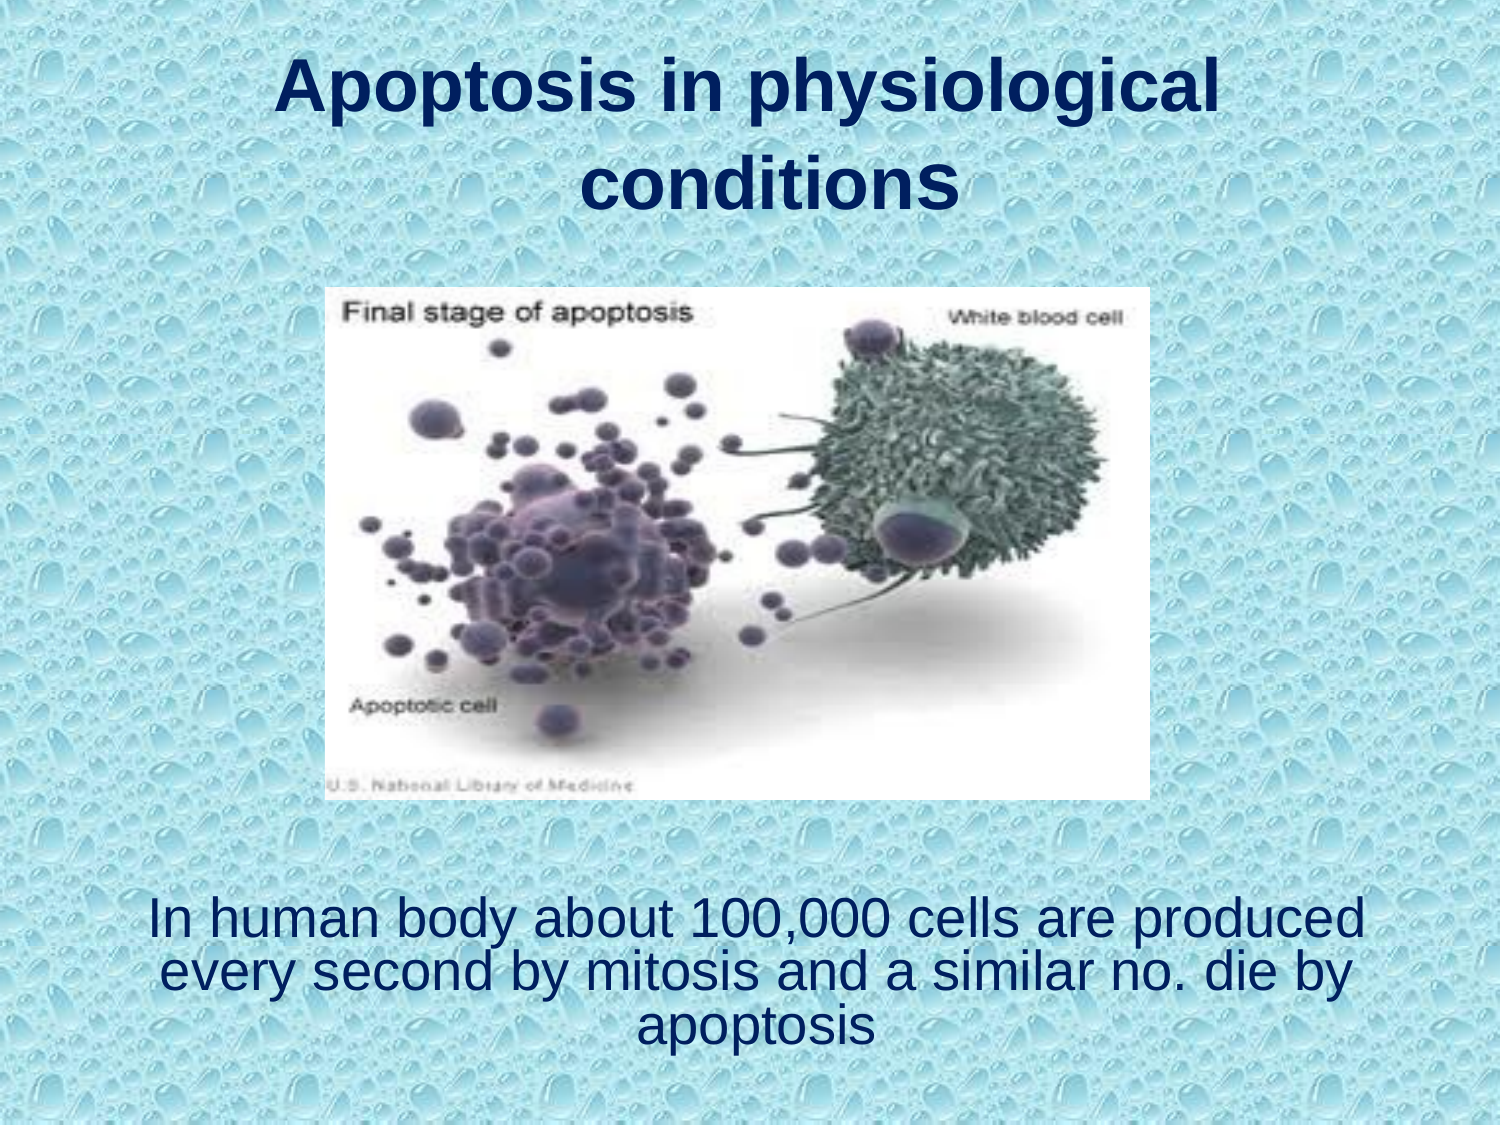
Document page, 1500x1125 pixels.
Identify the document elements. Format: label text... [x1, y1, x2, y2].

title Apoptosis in physiological conditions [271, 34, 1228, 227]
text_box [324, 287, 1150, 800]
picture [0, 0, 1500, 1125]
text_box In human body about 100,000 cells are produced every second by mitosis and a similar no. die by apoptosis [142, 879, 1370, 1055]
